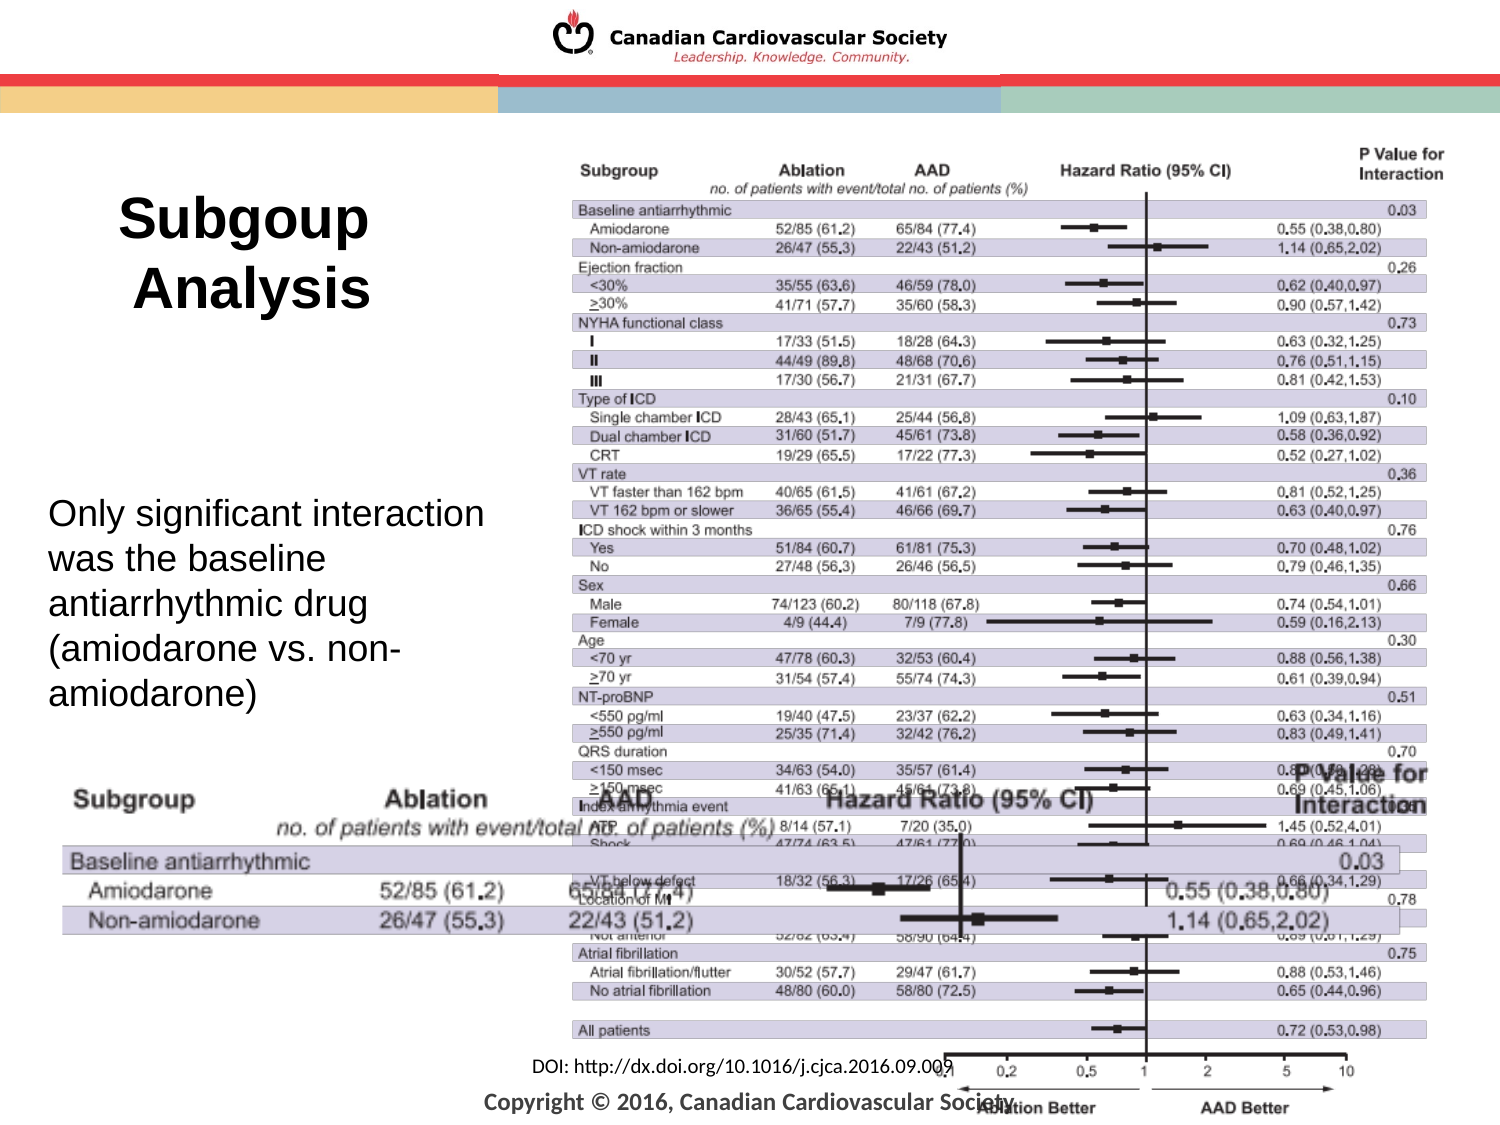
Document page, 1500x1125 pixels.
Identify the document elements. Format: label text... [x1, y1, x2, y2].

list Only significant interaction was the baseline antiarrhythmic drug (amiodarone vs. non-amiodarone) [33, 481, 500, 888]
picture [62, 74, 1500, 1125]
picture [0, 74, 4, 113]
title Subgoup Analysis [4, 12, 500, 488]
picture [553, 9, 947, 64]
